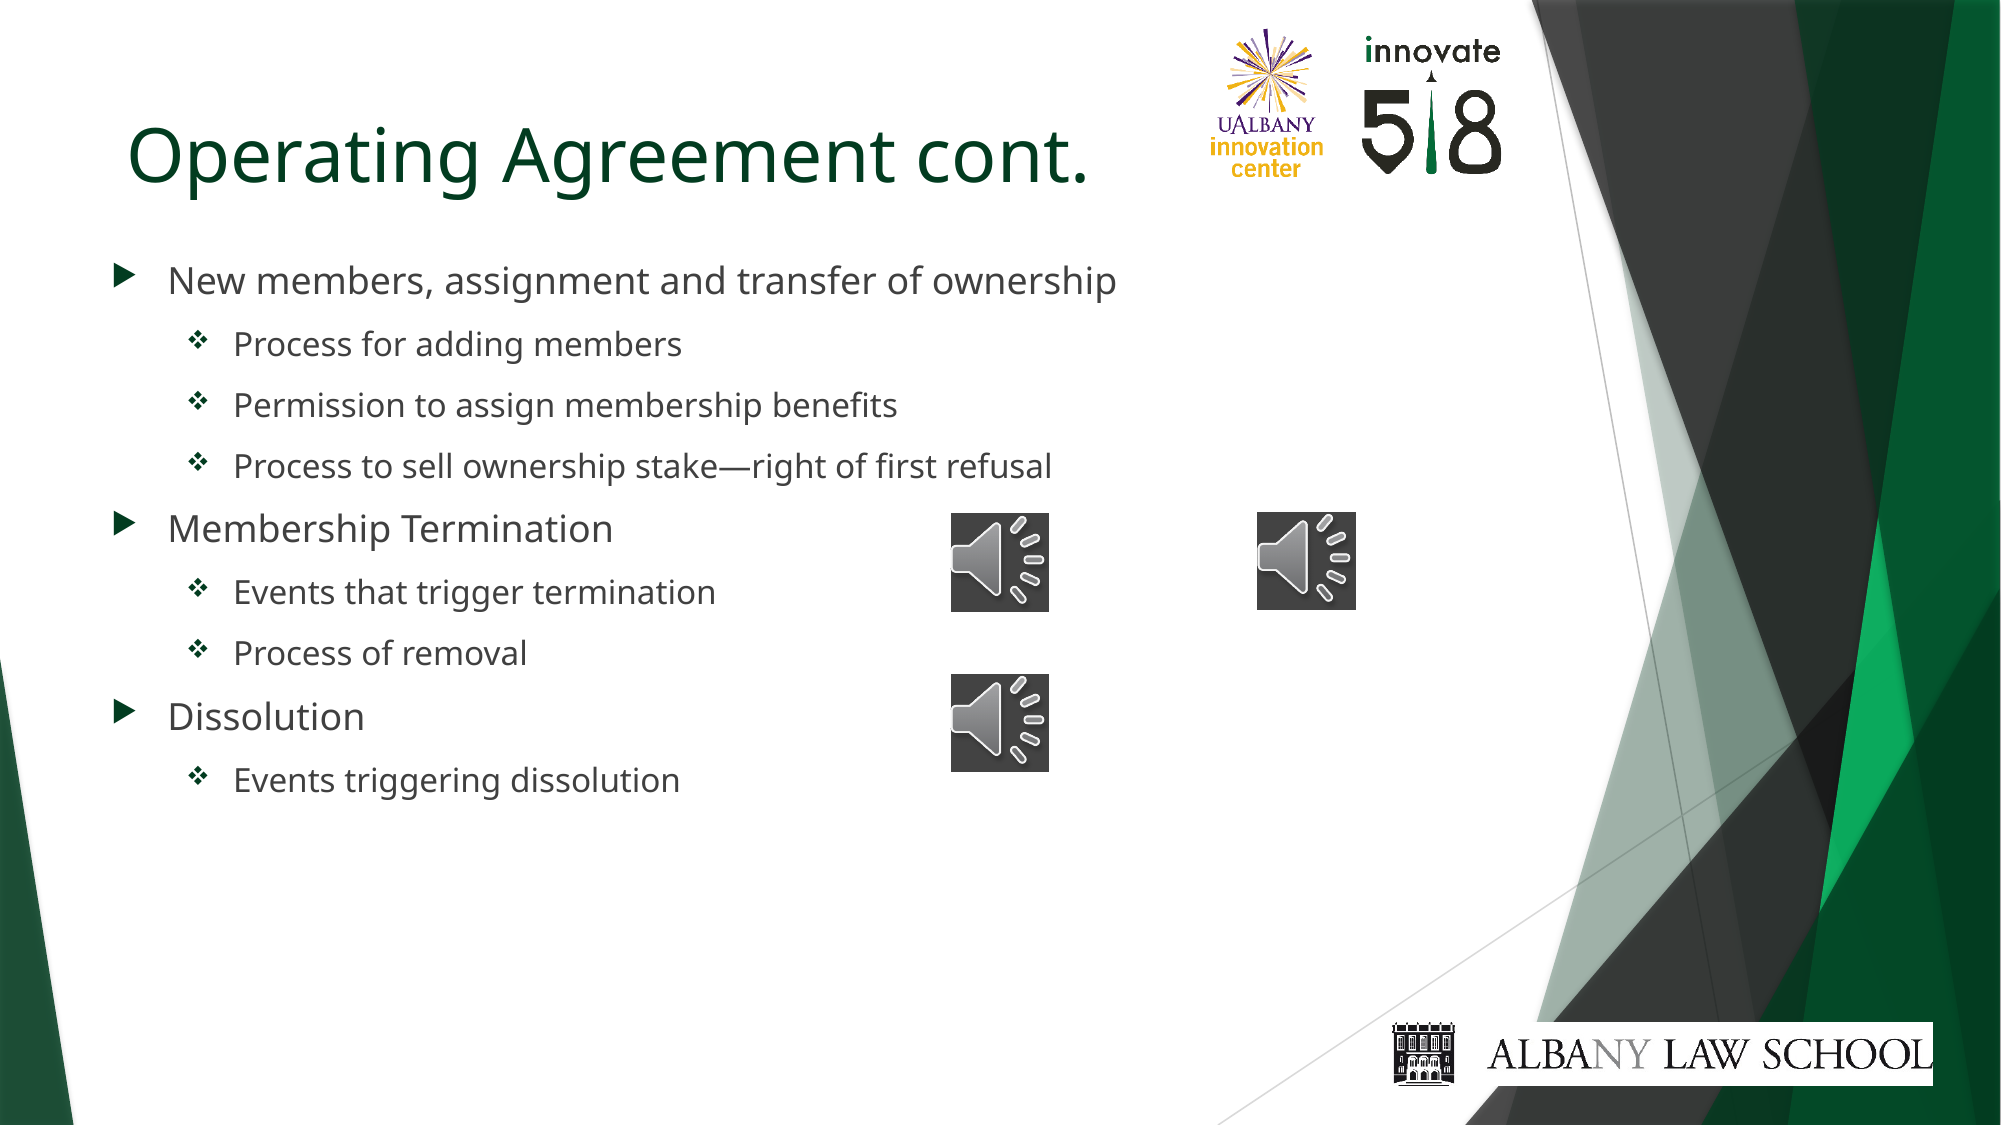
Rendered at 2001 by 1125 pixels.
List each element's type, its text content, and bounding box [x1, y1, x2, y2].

picture [949, 672, 1051, 774]
title Operating Agreement cont. [111, 99, 1522, 317]
picture [1355, 28, 1507, 180]
picture [1391, 1021, 1933, 1087]
picture [949, 511, 1051, 613]
list New members, assignment and transfer of ownership Process for adding members Permission to assign membership benefits Process to sell ownership stake—right of first refusal Membership Termination Events that trigger termination Process of removal Dissolution Events triggering dissolution [96, 249, 1507, 887]
picture [1190, 10, 1343, 198]
picture [1255, 510, 1357, 612]
